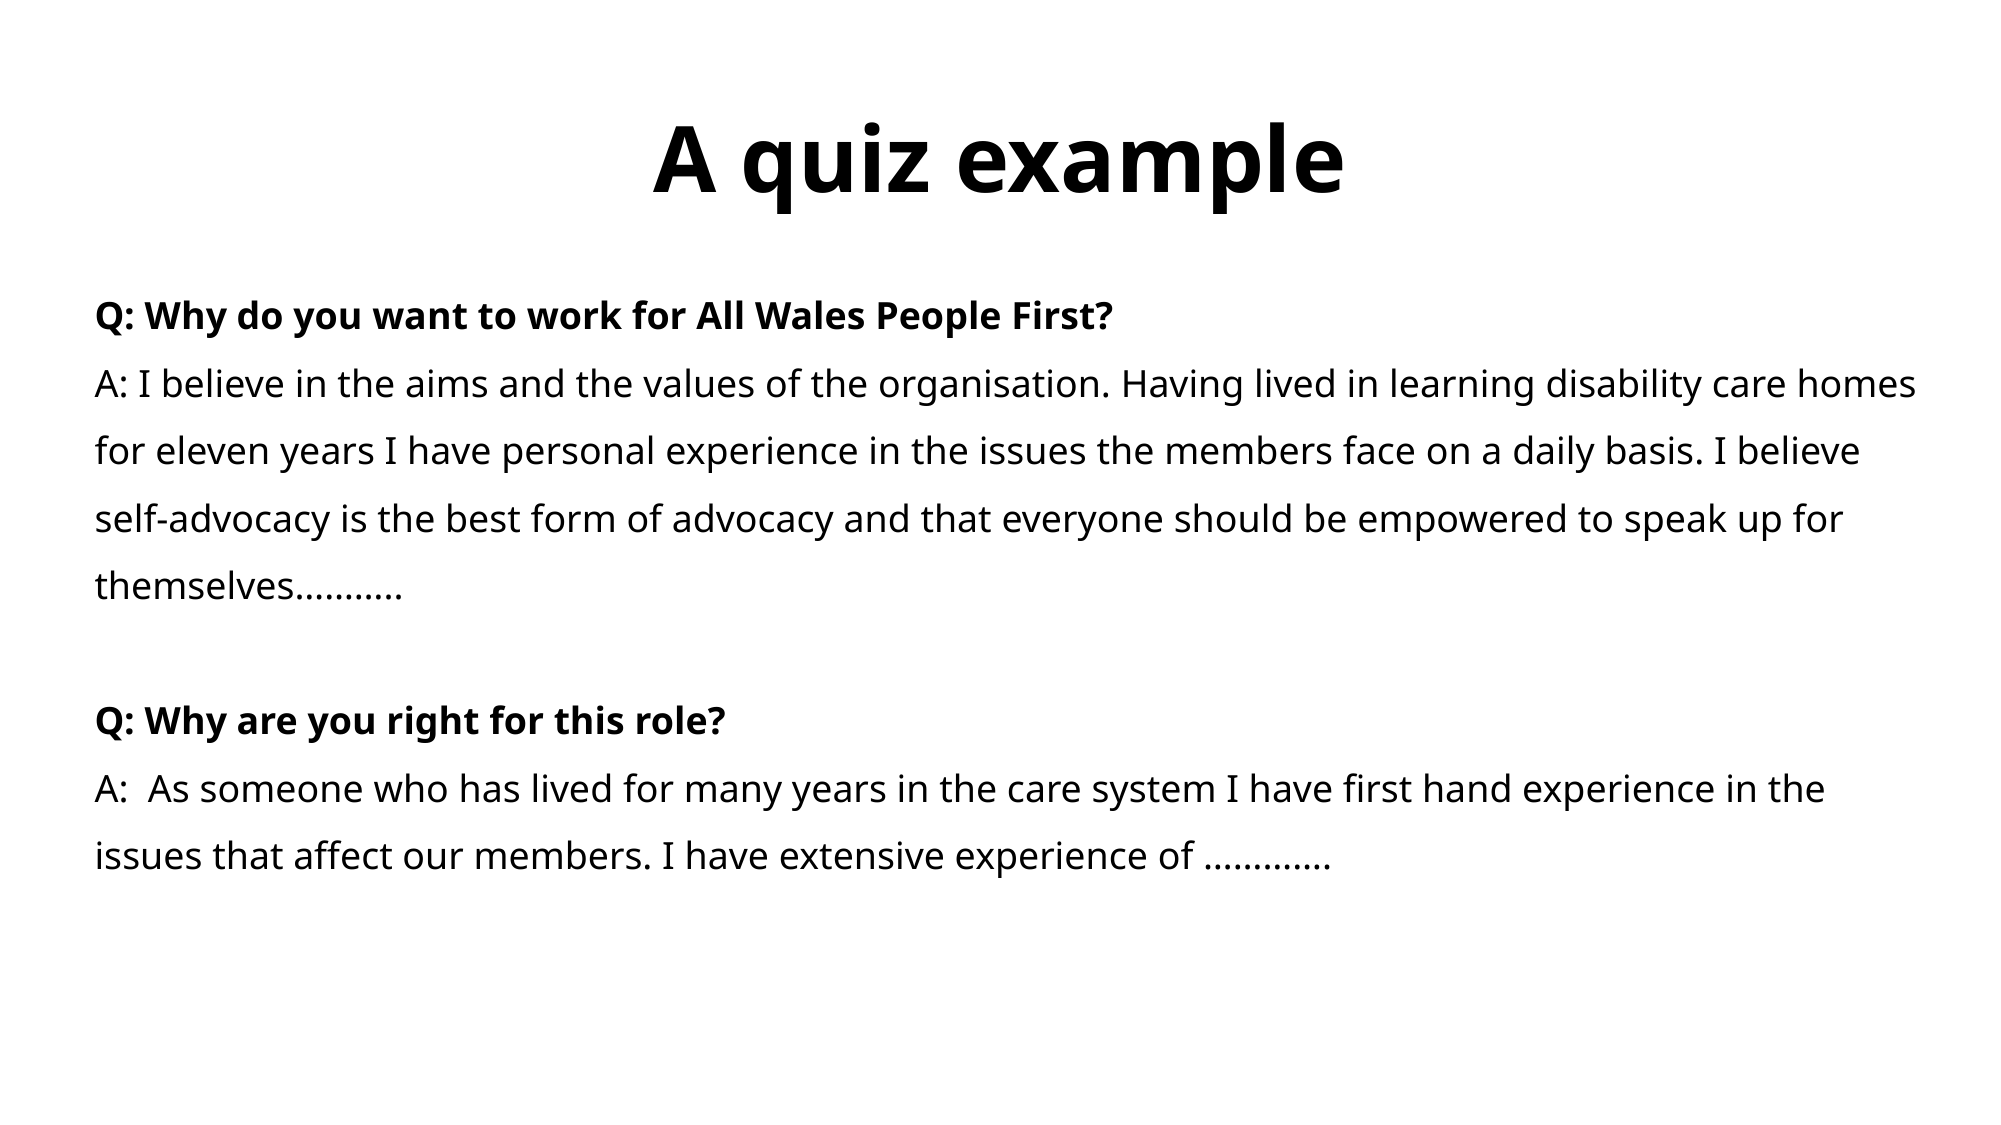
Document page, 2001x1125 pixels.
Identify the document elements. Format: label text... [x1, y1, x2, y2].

text_box Q: Why do you want to work for All Wales People First? A: I believe in the aims and the values of the organisation. Having lived in learning disability care homes for eleven years I have personal experience in the issues the members face on a daily basis. I believe self-advocacy is the best form of advocacy and that everyone should be empowered to speak up for themselves……….. Q: Why are you right for this role? A: As someone who has lived for many years in the care system I have first hand experience in the issues that affect our members. I have extensive experience of …………. [79, 262, 1947, 885]
title A quiz example [137, 20, 1863, 238]
